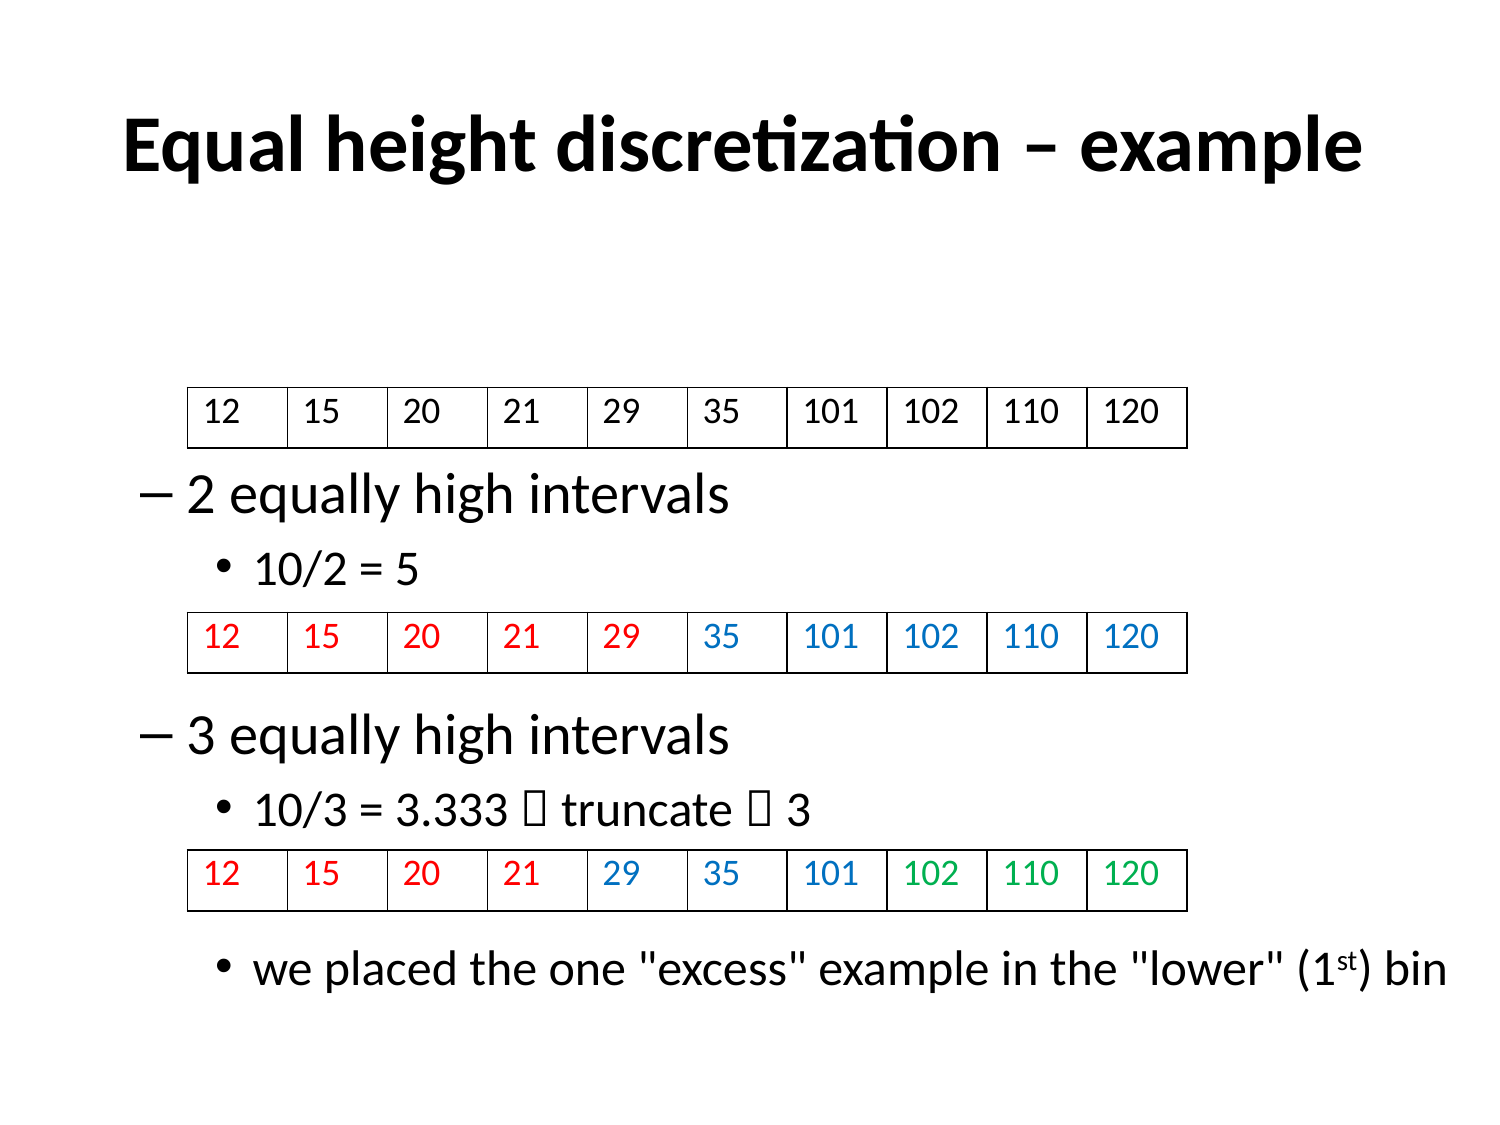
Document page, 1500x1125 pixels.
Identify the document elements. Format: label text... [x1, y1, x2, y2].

table_header 29 [588, 388, 687, 447]
table_header 110 [988, 388, 1086, 447]
table_header 120 [1088, 851, 1186, 910]
table_header 120 [1088, 613, 1186, 672]
table_header 20 [388, 851, 487, 910]
table_header 101 [788, 613, 886, 672]
table_header 29 [588, 851, 687, 910]
table_header 35 [688, 613, 786, 672]
table_header 35 [688, 851, 786, 910]
table_header 29 [588, 613, 687, 672]
table_header 15 [288, 388, 387, 447]
table_header 102 [888, 851, 986, 910]
table_header 12 [188, 613, 287, 672]
table_header 21 [488, 851, 587, 910]
table_header 20 [388, 388, 487, 447]
table_header 110 [988, 613, 1086, 672]
table_header 21 [488, 613, 587, 672]
table_header 120 [1088, 388, 1186, 447]
title Equal height discretization – example [50, 45, 1438, 233]
table_header 101 [788, 851, 886, 910]
table_header 102 [888, 613, 986, 672]
table_header 110 [988, 851, 1086, 910]
table_header 12 [188, 851, 287, 910]
table_header 12 [188, 388, 287, 447]
table_header 15 [288, 851, 387, 910]
table_header 35 [688, 388, 786, 447]
table_header 21 [488, 388, 587, 447]
list 2 equally high intervals 10/2 = 5 3 equally high intervals 10/3 = 3.333  truncate  3 we placed the one "excess" example in the "lower" (1st) bin [50, 262, 1488, 1005]
table_header 20 [388, 613, 487, 672]
table_header 15 [288, 613, 387, 672]
table_header 102 [888, 388, 986, 447]
table_header 101 [788, 388, 886, 447]
